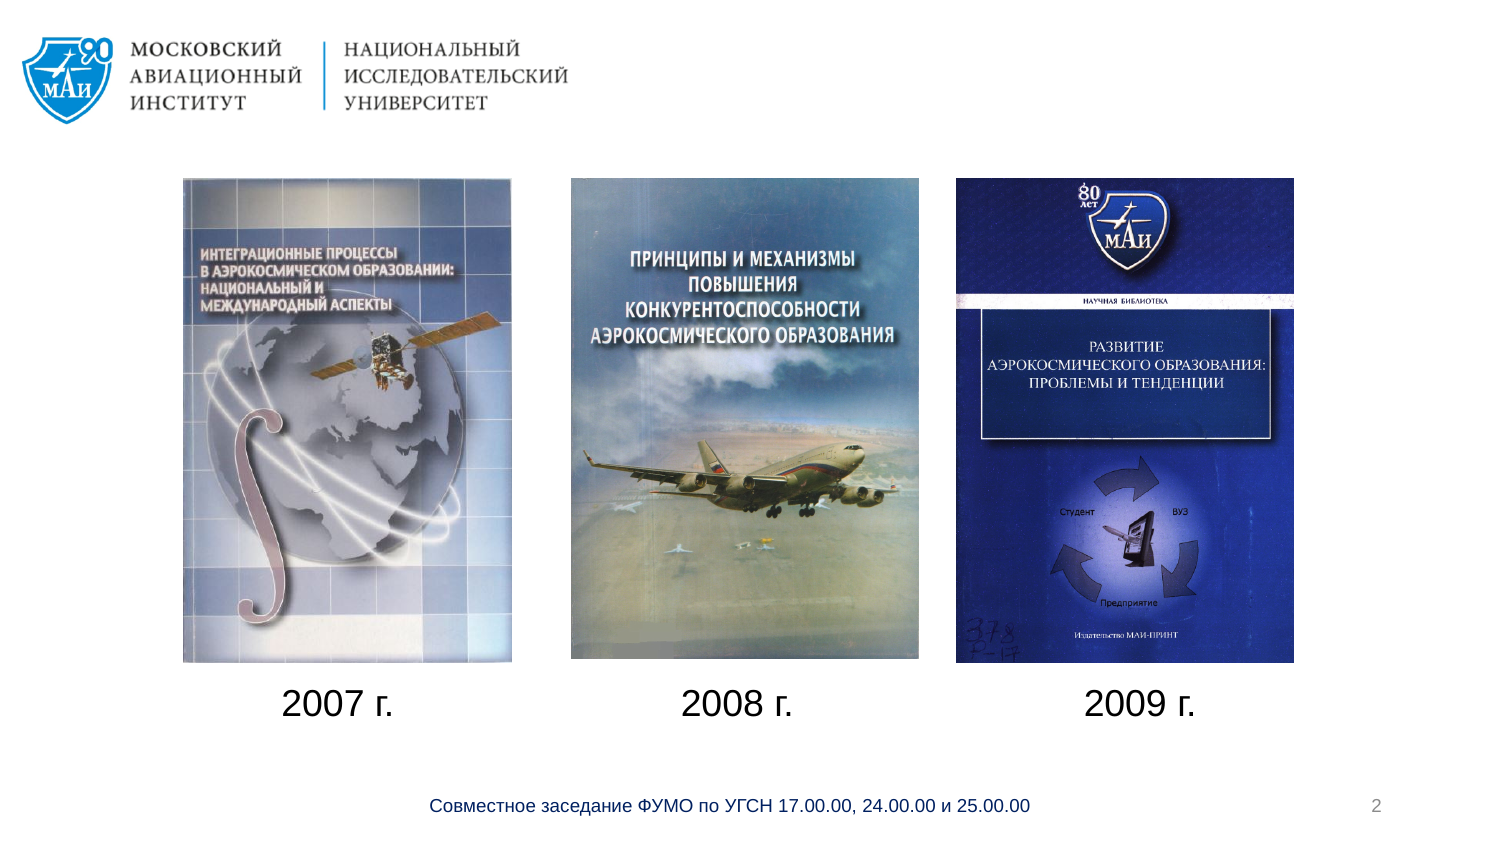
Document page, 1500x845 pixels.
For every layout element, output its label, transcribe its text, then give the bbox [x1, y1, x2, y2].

picture [956, 178, 1294, 663]
picture [571, 178, 919, 659]
picture [183, 178, 512, 663]
text_box 2009 г. [1058, 671, 1212, 732]
picture [17, 32, 572, 128]
text_box 2007 г. [266, 671, 410, 732]
slide_number 2 [1353, 782, 1397, 828]
footer Совместное заседание ФУМО по УГСН 17.00.00, 24.00.00 и 25.00.00 [112, 782, 1353, 828]
text_box 2008 г. [655, 671, 809, 731]
